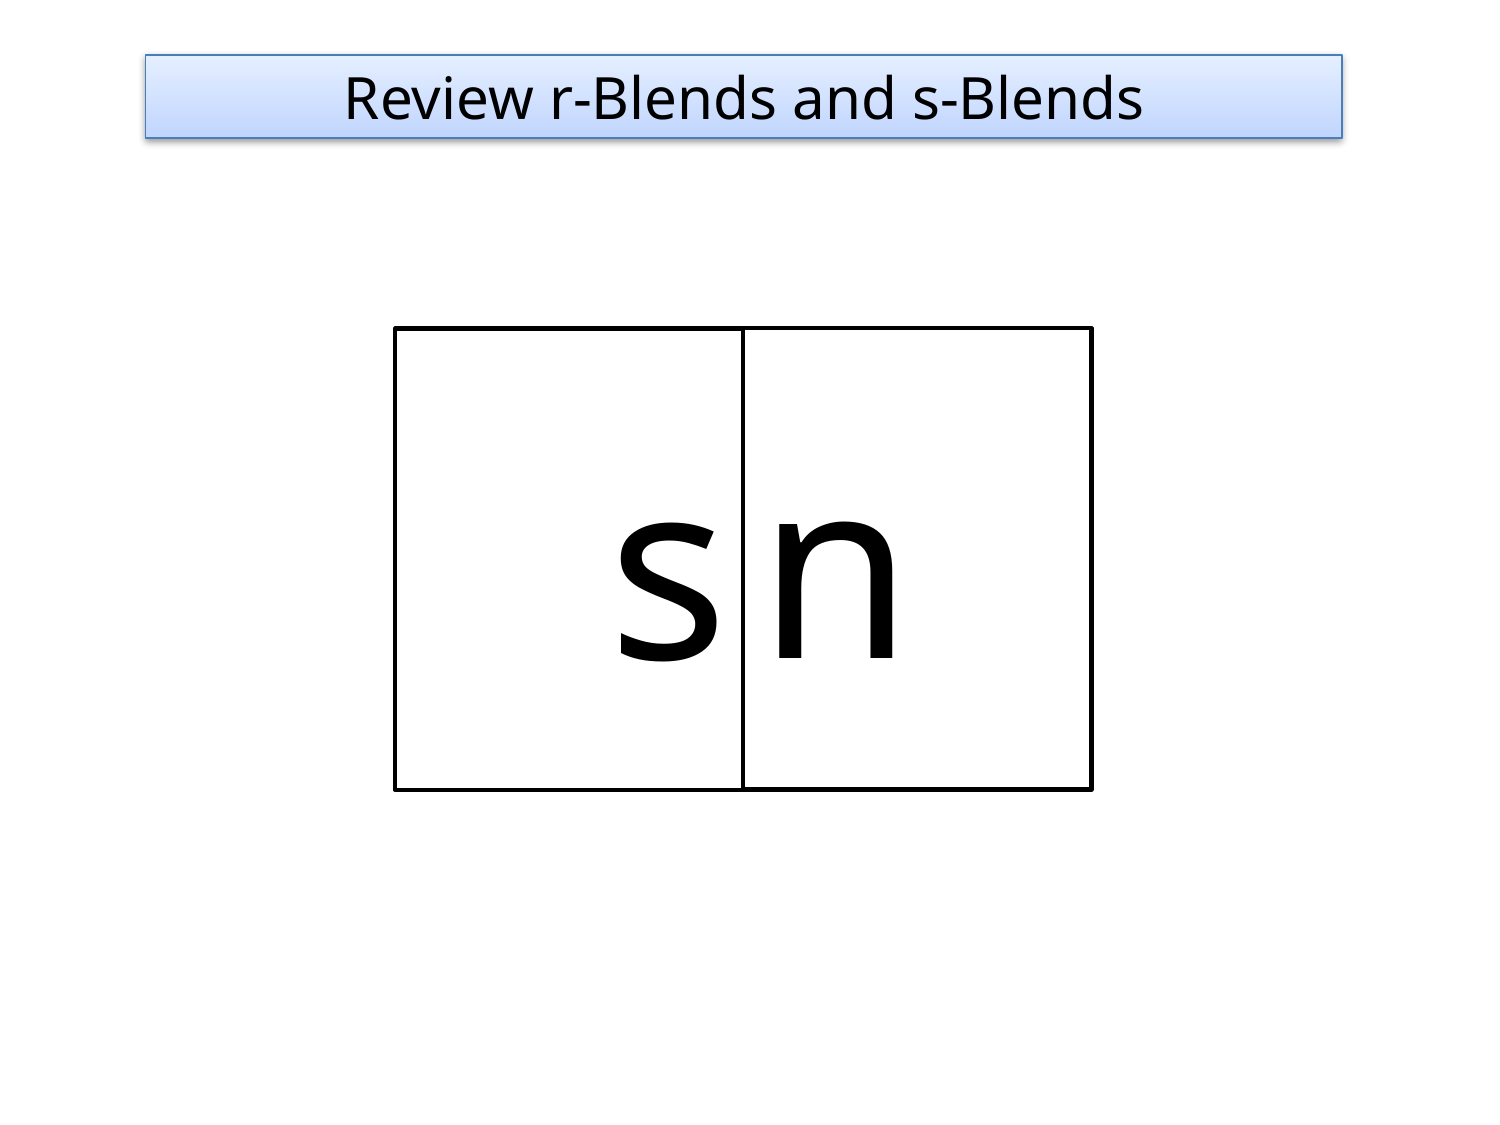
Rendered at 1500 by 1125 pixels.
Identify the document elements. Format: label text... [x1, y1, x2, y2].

text_box n [741, 326, 1094, 792]
text_box s [393, 326, 741, 792]
text_box Review r-Blends and s-Blends [145, 54, 1343, 139]
